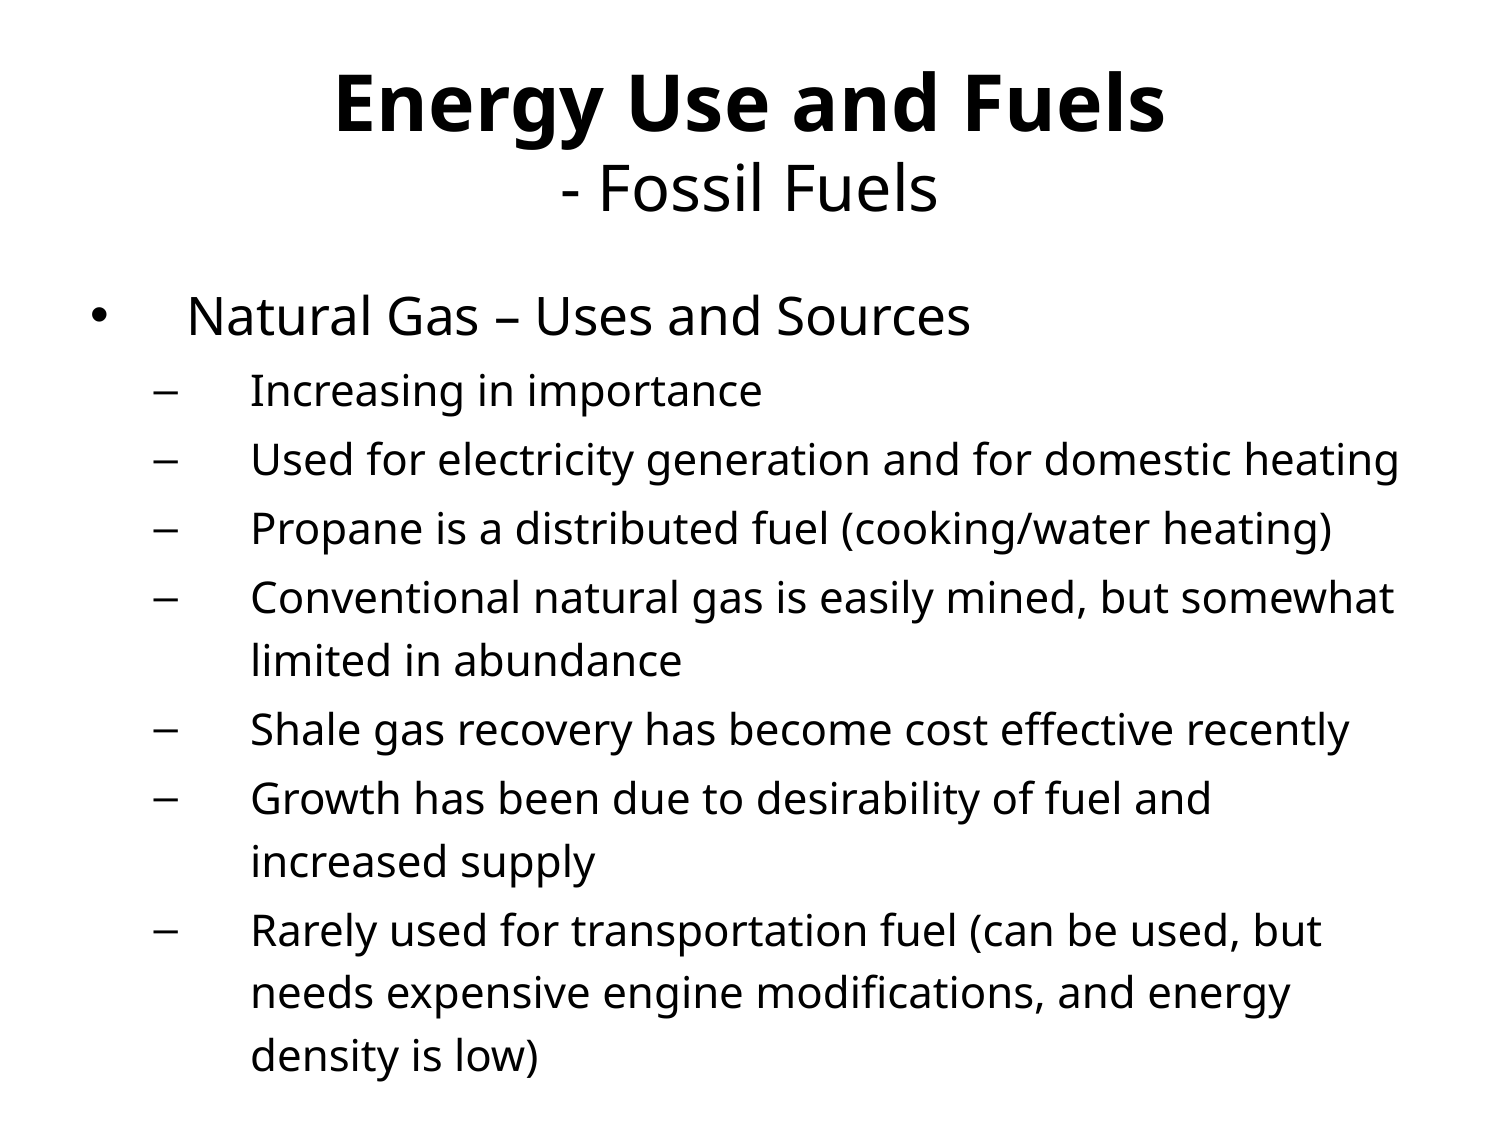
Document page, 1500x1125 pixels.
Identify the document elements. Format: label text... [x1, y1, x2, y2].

list Natural Gas – Uses and Sources Increasing in importance Used for electricity generation and for domestic heating Propane is a distributed fuel (cooking/water heating) Conventional natural gas is easily mined, but somewhat limited in abundance Shale gas recovery has become cost effective recently Growth has been due to desirability of fuel and increased supply Rarely used for transportation fuel (can be used, but needs expensive engine modifications, and energy density is low) [75, 262, 1425, 1100]
title Energy Use and Fuels - Fossil Fuels [75, 45, 1425, 233]
